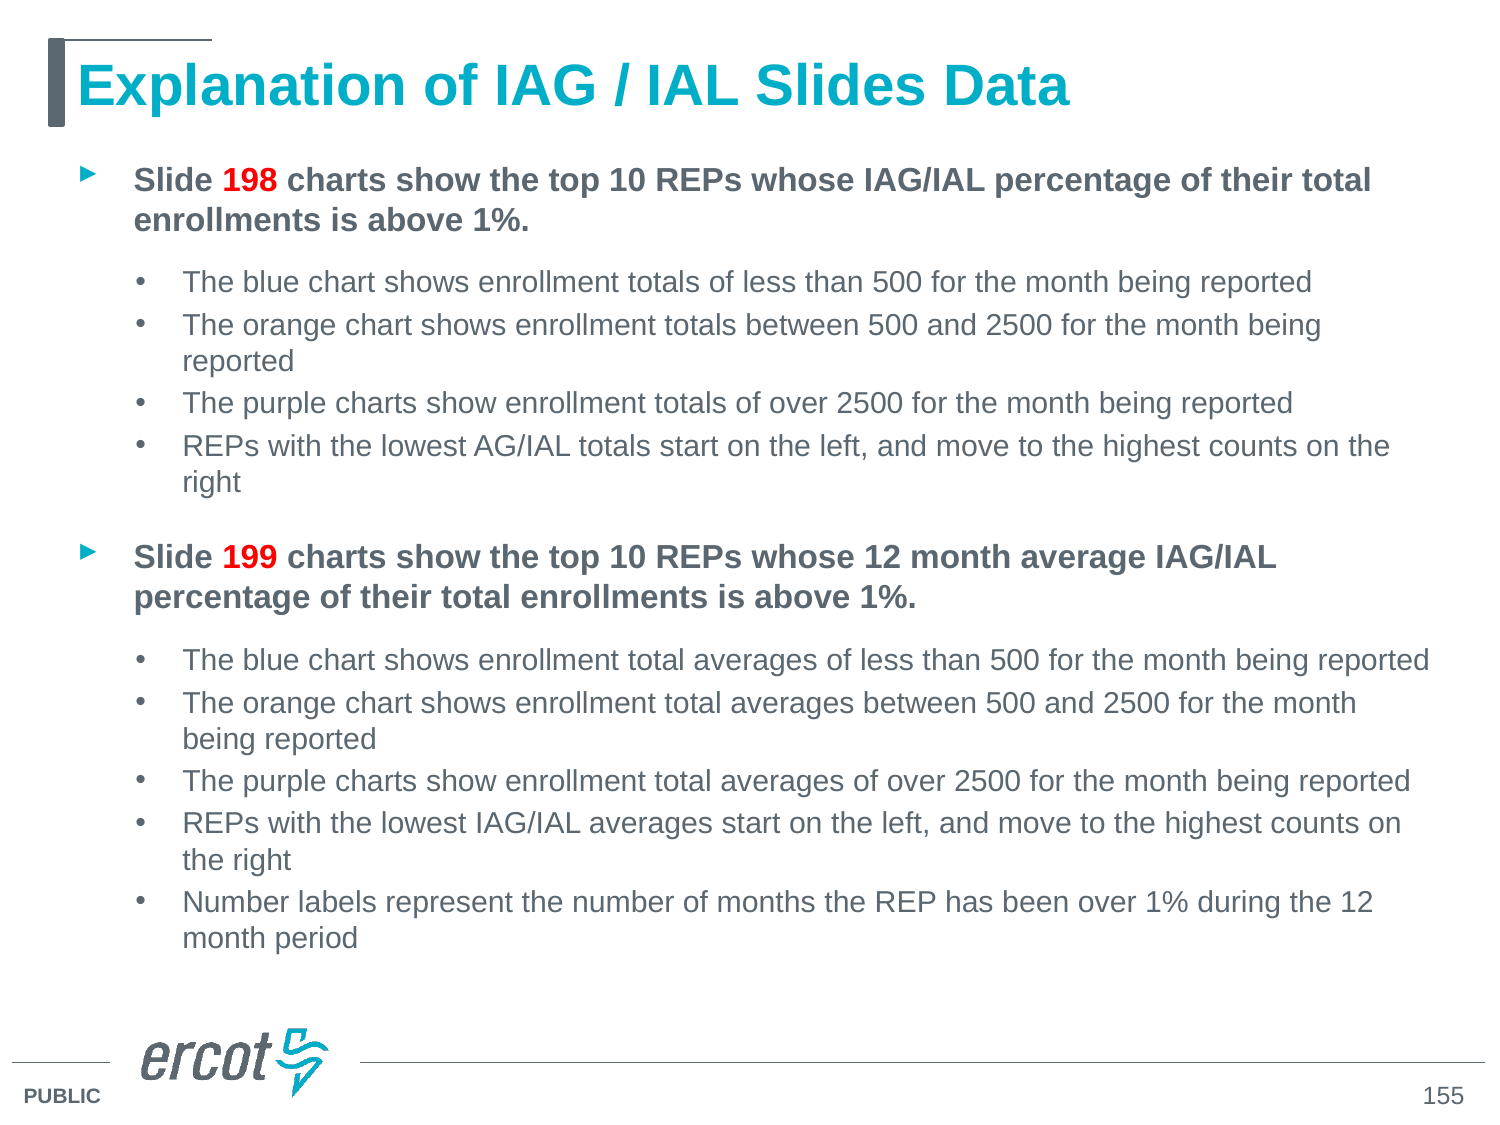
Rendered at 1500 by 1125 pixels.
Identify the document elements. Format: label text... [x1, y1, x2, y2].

picture [137, 1024, 332, 1100]
slide_number 155 [1400, 1076, 1488, 1113]
title Explanation of IAG / IAL Slides Data [62, 39, 1450, 125]
list Slide 198 charts show the top 10 REPs whose IAG/IAL percentage of their total enrollments is above 1%. The blue chart shows enrollment totals of less than 500 for the month being reported The orange chart shows enrollment totals between 500 and 2500 for the month being reported The purple charts show enrollment totals of over 2500 for the month being reported REPs with the lowest AG/IAL totals start on the left, and move to the highest counts on the right Slide 199 charts show the top 10 REPs whose 12 month average IAG/IAL percentage of their total enrollments is above 1%. The blue chart shows enrollment total averages of less than 500 for the month being reported The orange chart shows enrollment total averages between 500 and 2500 for the month being reported The purple charts show enrollment total averages of over 2500 for the month being reported REPs with the lowest IAG/IAL averages start on the left, and move to the highest counts on the right Number labels represent the number of months the REP has been over 1% during the 12 month period [62, 150, 1450, 1012]
